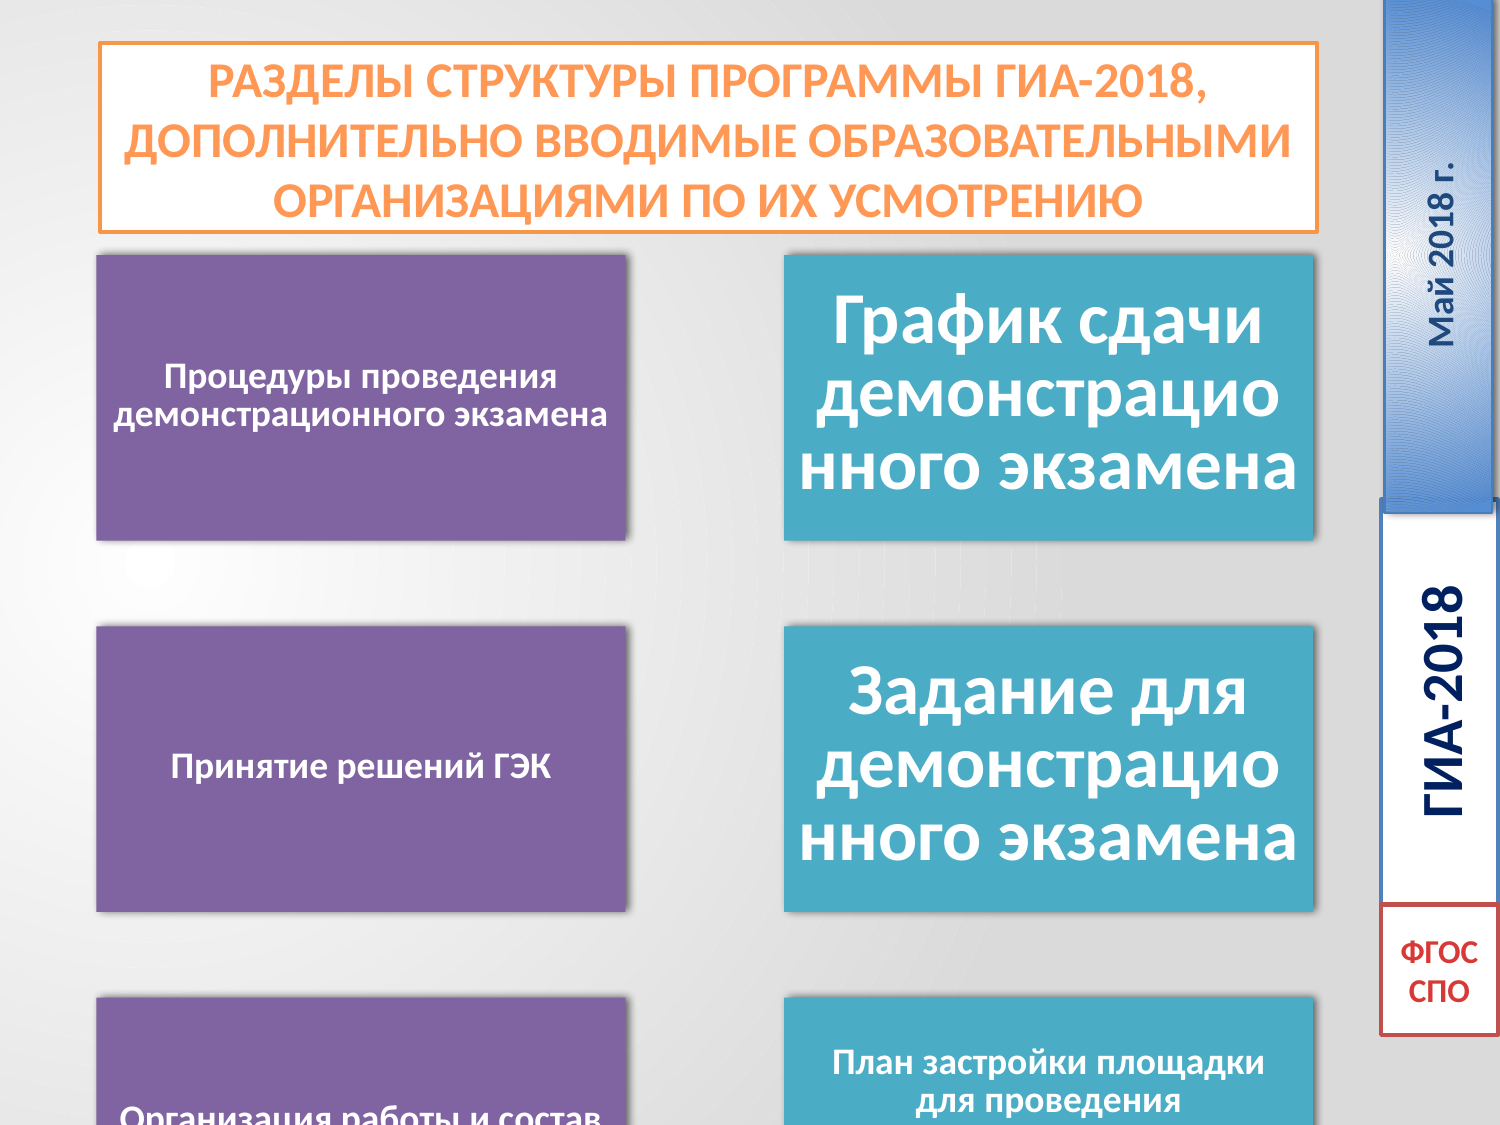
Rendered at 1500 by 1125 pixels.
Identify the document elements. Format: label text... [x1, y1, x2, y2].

text_box ГИА-2018 [1379, 497, 1500, 902]
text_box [95, 254, 1314, 1074]
text_box ФГОС СПО [1379, 902, 1500, 1037]
text_box РАЗДЕЛЫ СТРУКТУРЫ ПРОГРАММЫ ГИА-2018, ДОПОЛНИТЕЛЬНО ВВОДИМЫЕ ОБРАЗОВАТЕЛЬНЫМИ ОРГАНИЗАЦИЯМИ ПО ИХ УСМОТРЕНИЮ [98, 41, 1319, 234]
text_box Май 2018 г. [1383, 0, 1493, 514]
